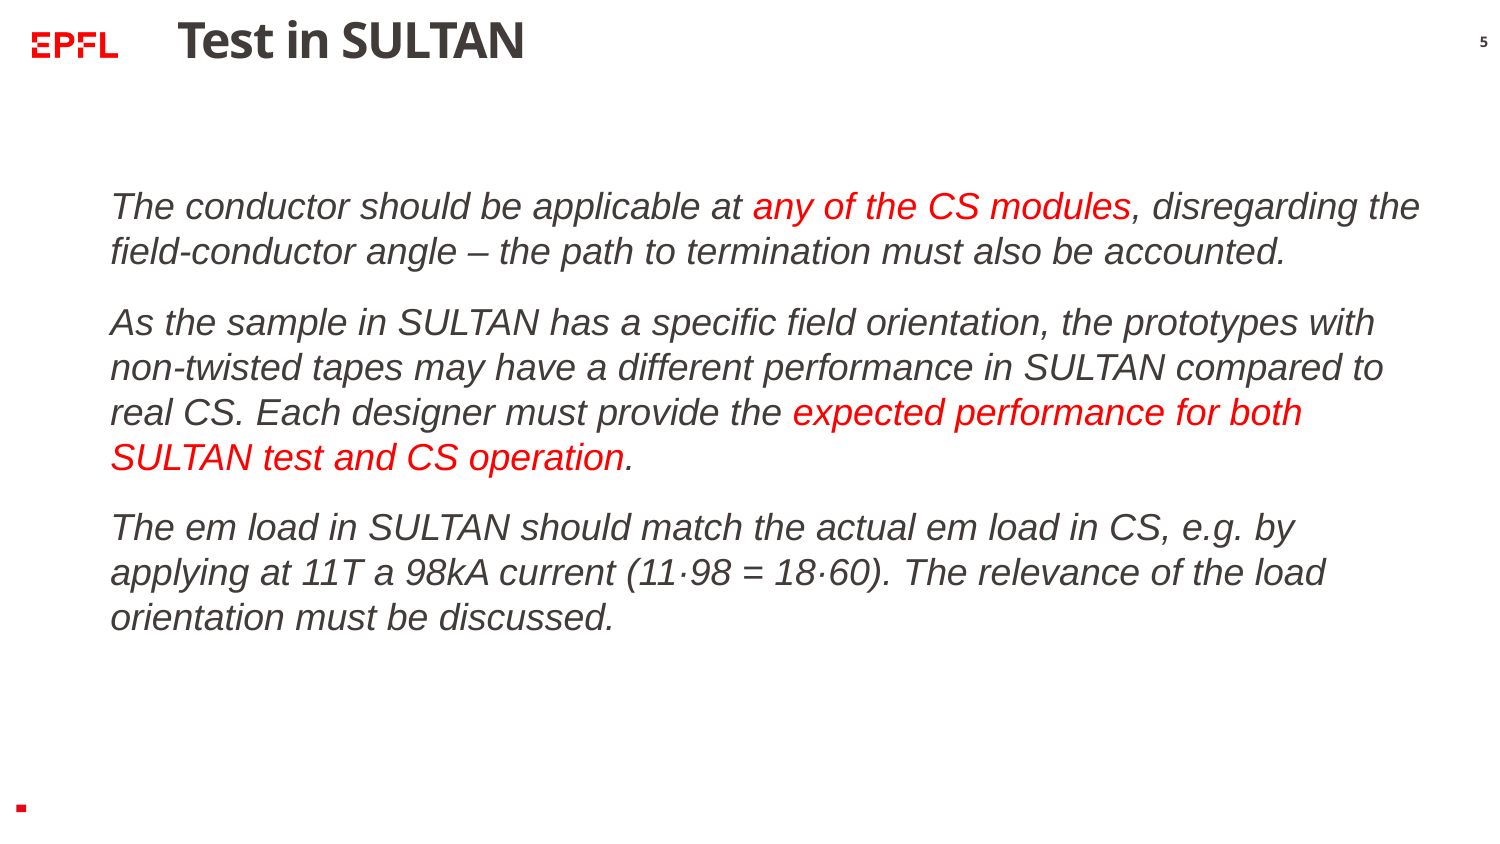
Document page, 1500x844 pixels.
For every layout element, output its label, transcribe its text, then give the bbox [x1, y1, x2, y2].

picture [21, 21, 129, 69]
title Test in SULTAN [148, 15, 1436, 103]
text_box The conductor should be applicable at any of the CS modules, disregarding the field-conductor angle – the path to termination must also be accounted. As the sample in SULTAN has a specific field orientation, the prototypes with non-twisted tapes may have a different performance in SULTAN compared to real CS. Each designer must provide the expected performance for both SULTAN test and CS operation. The em load in SULTAN should match the actual em load in CS, e.g. by applying at 11T a 98kA current (11·98 = 18·60). The relevance of the load orientation must be discussed. [95, 175, 1438, 713]
